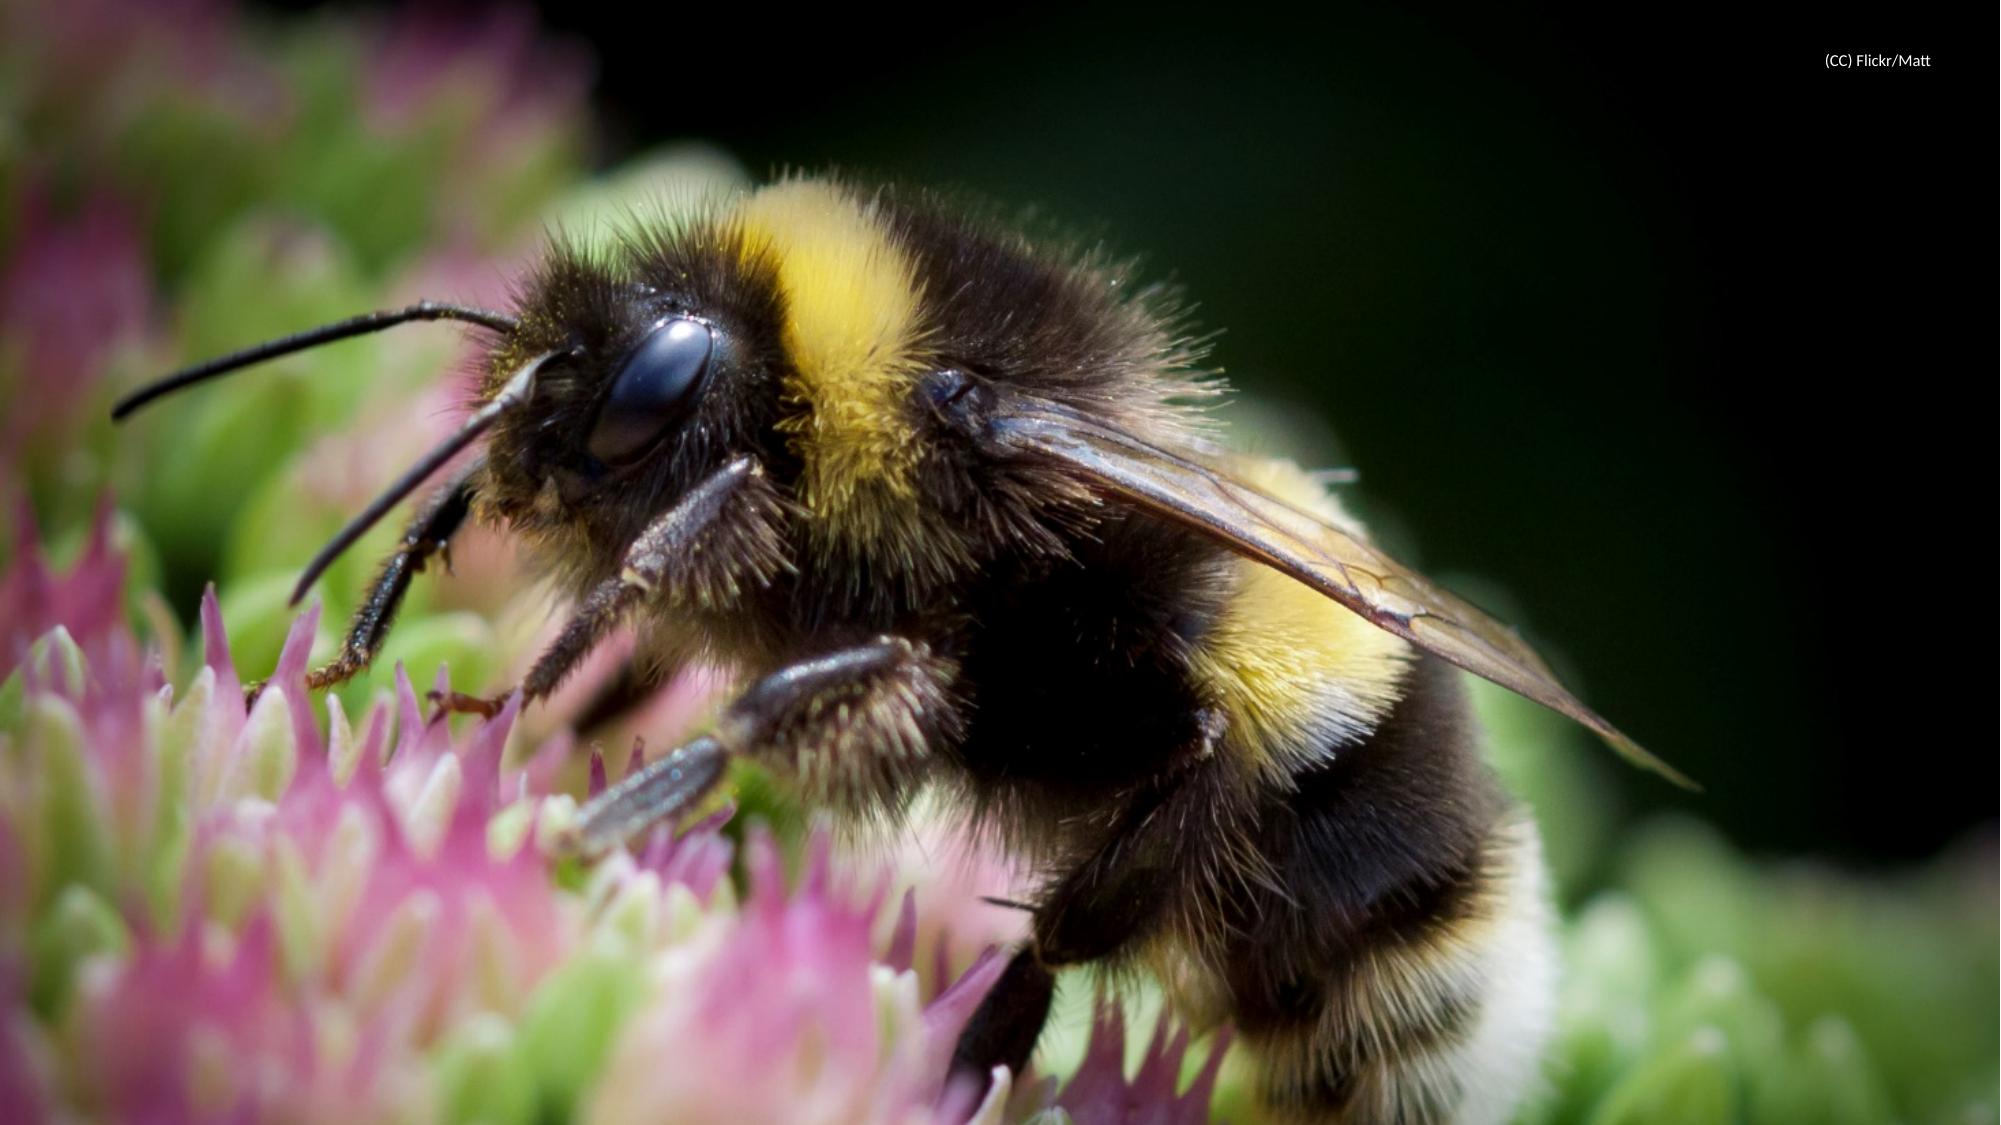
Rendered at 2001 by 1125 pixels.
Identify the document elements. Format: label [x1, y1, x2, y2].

list [0, 0, 2000, 1125]
